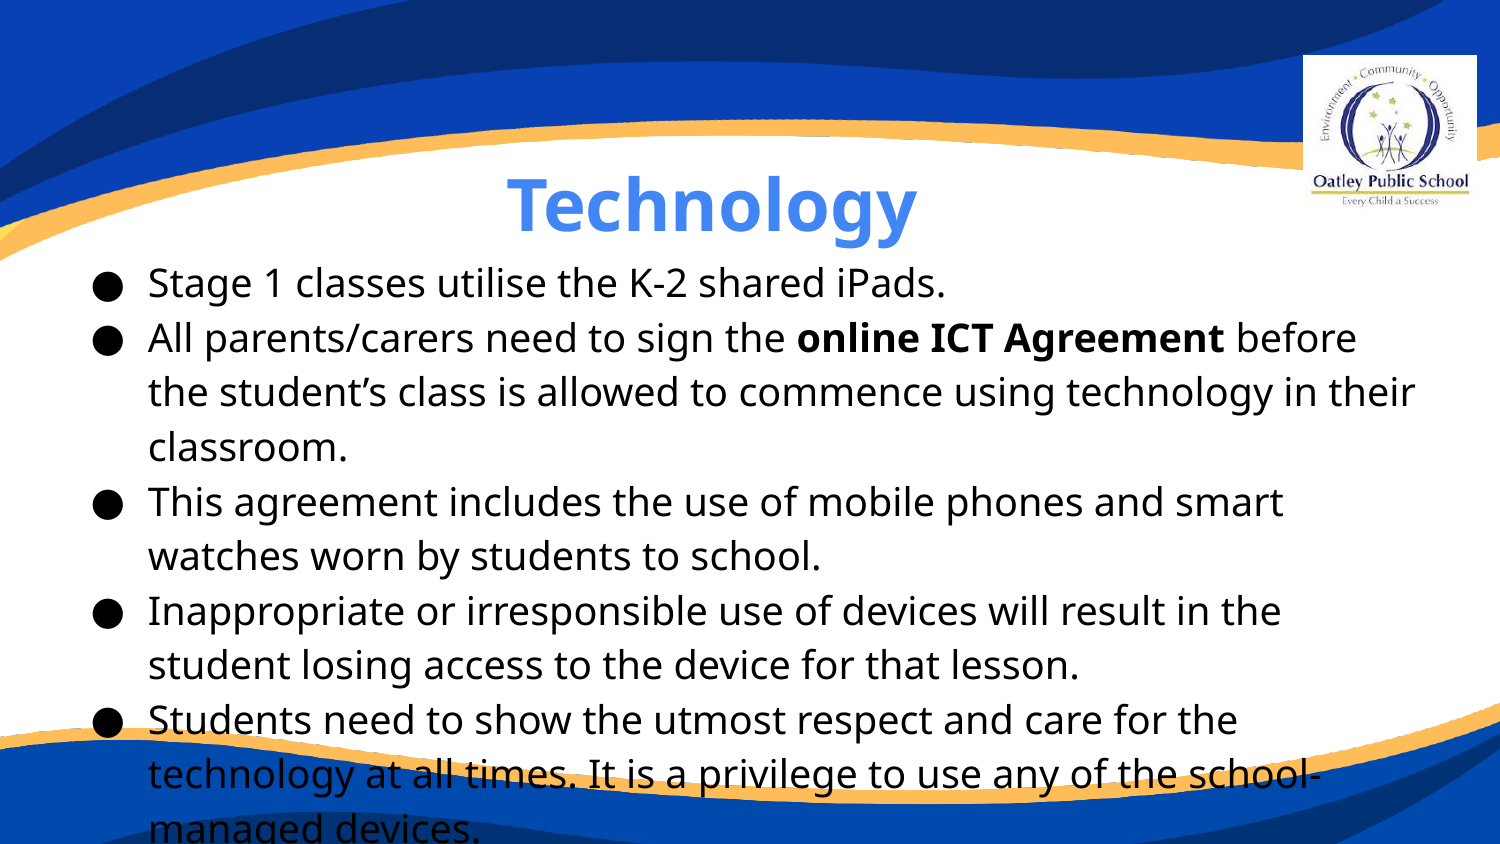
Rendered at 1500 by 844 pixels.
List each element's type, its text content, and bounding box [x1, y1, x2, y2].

picture [0, 0, 1500, 262]
picture [0, 702, 1500, 844]
text_box Stage 1 classes utilise the K-2 shared iPads. All parents/carers need to sign the online ICT Agreement before the student’s class is allowed to commence using technology in their classroom. This agreement includes the use of mobile phones and smart watches worn by students to school. Inappropriate or irresponsible use of devices will result in the student losing access to the device for that lesson. Students need to show the utmost respect and care for the technology at all times. It is a privilege to use any of the school-managed devices. [57, 271, 1443, 700]
